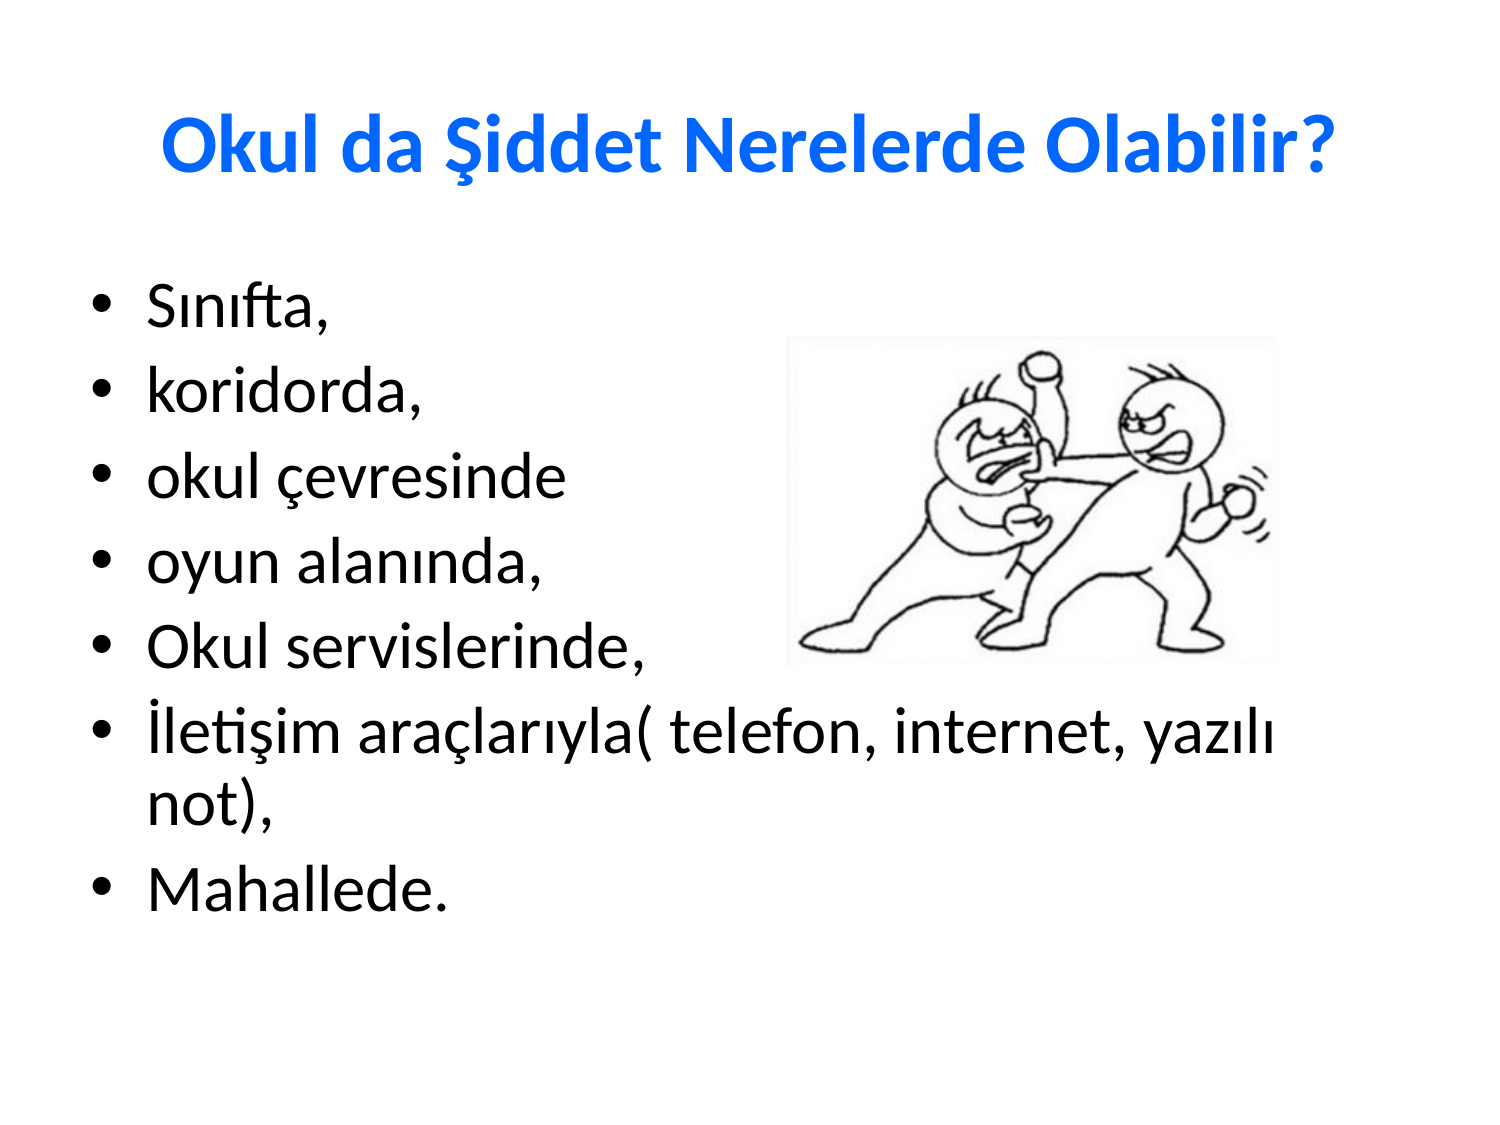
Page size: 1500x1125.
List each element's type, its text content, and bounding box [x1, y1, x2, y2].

title Okul da Şiddet Nerelerde Olabilir? [75, 45, 1425, 233]
picture [702, 302, 1414, 705]
list Sınıfta, koridorda, okul çevresinde oyun alanında, Okul servislerinde, İletişim araçlarıyla( telefon, internet, yazılı not), Mahallede. [75, 262, 1425, 1005]
